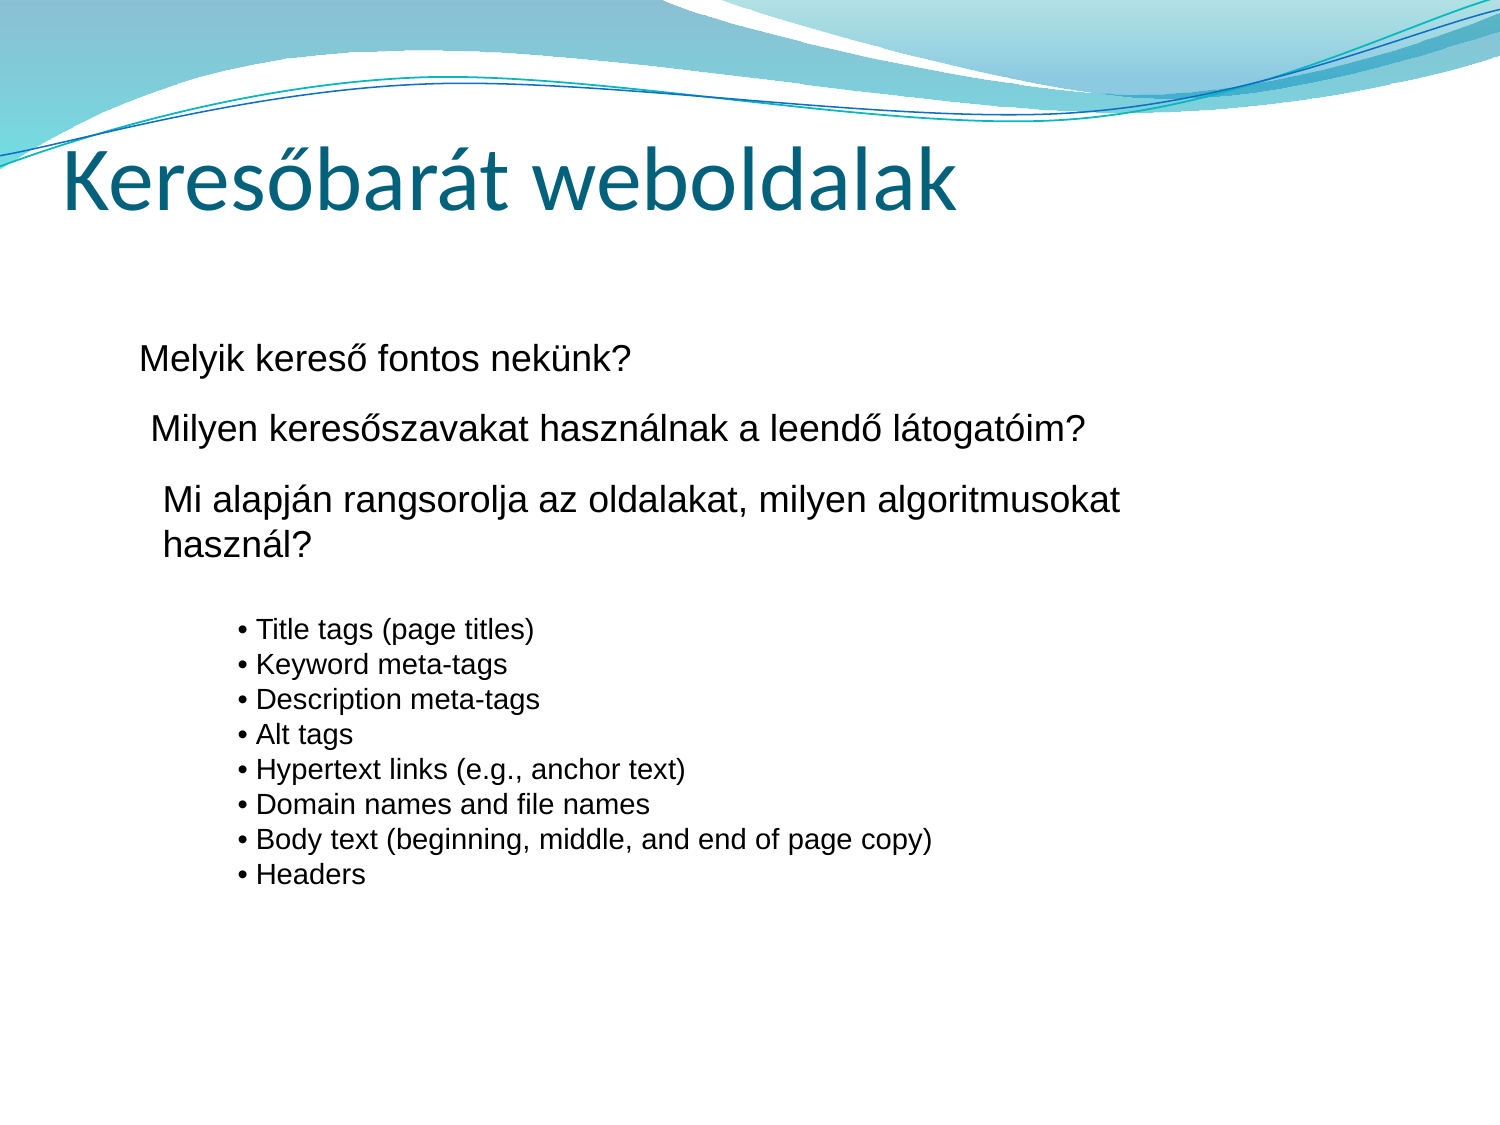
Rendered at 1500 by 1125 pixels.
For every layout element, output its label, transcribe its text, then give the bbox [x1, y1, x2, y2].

text_box Milyen keresőszavakat használnak a leendő látogatóim? [135, 397, 1164, 457]
text_box Mi alapján rangsorolja az oldalakat, milyen algoritmusokat használ? • Title tags (page titles) • Keyword meta-tags • Description meta-tags • Alt tags • Hypertext links (e.g., anchor text) • Domain names and file names • Body text (beginning, middle, and end of page copy) • Headers [147, 467, 1176, 898]
text_box Melyik kereső fontos nekünk? [123, 326, 1152, 386]
title Keresőbarát weboldalak [62, 37, 1438, 229]
